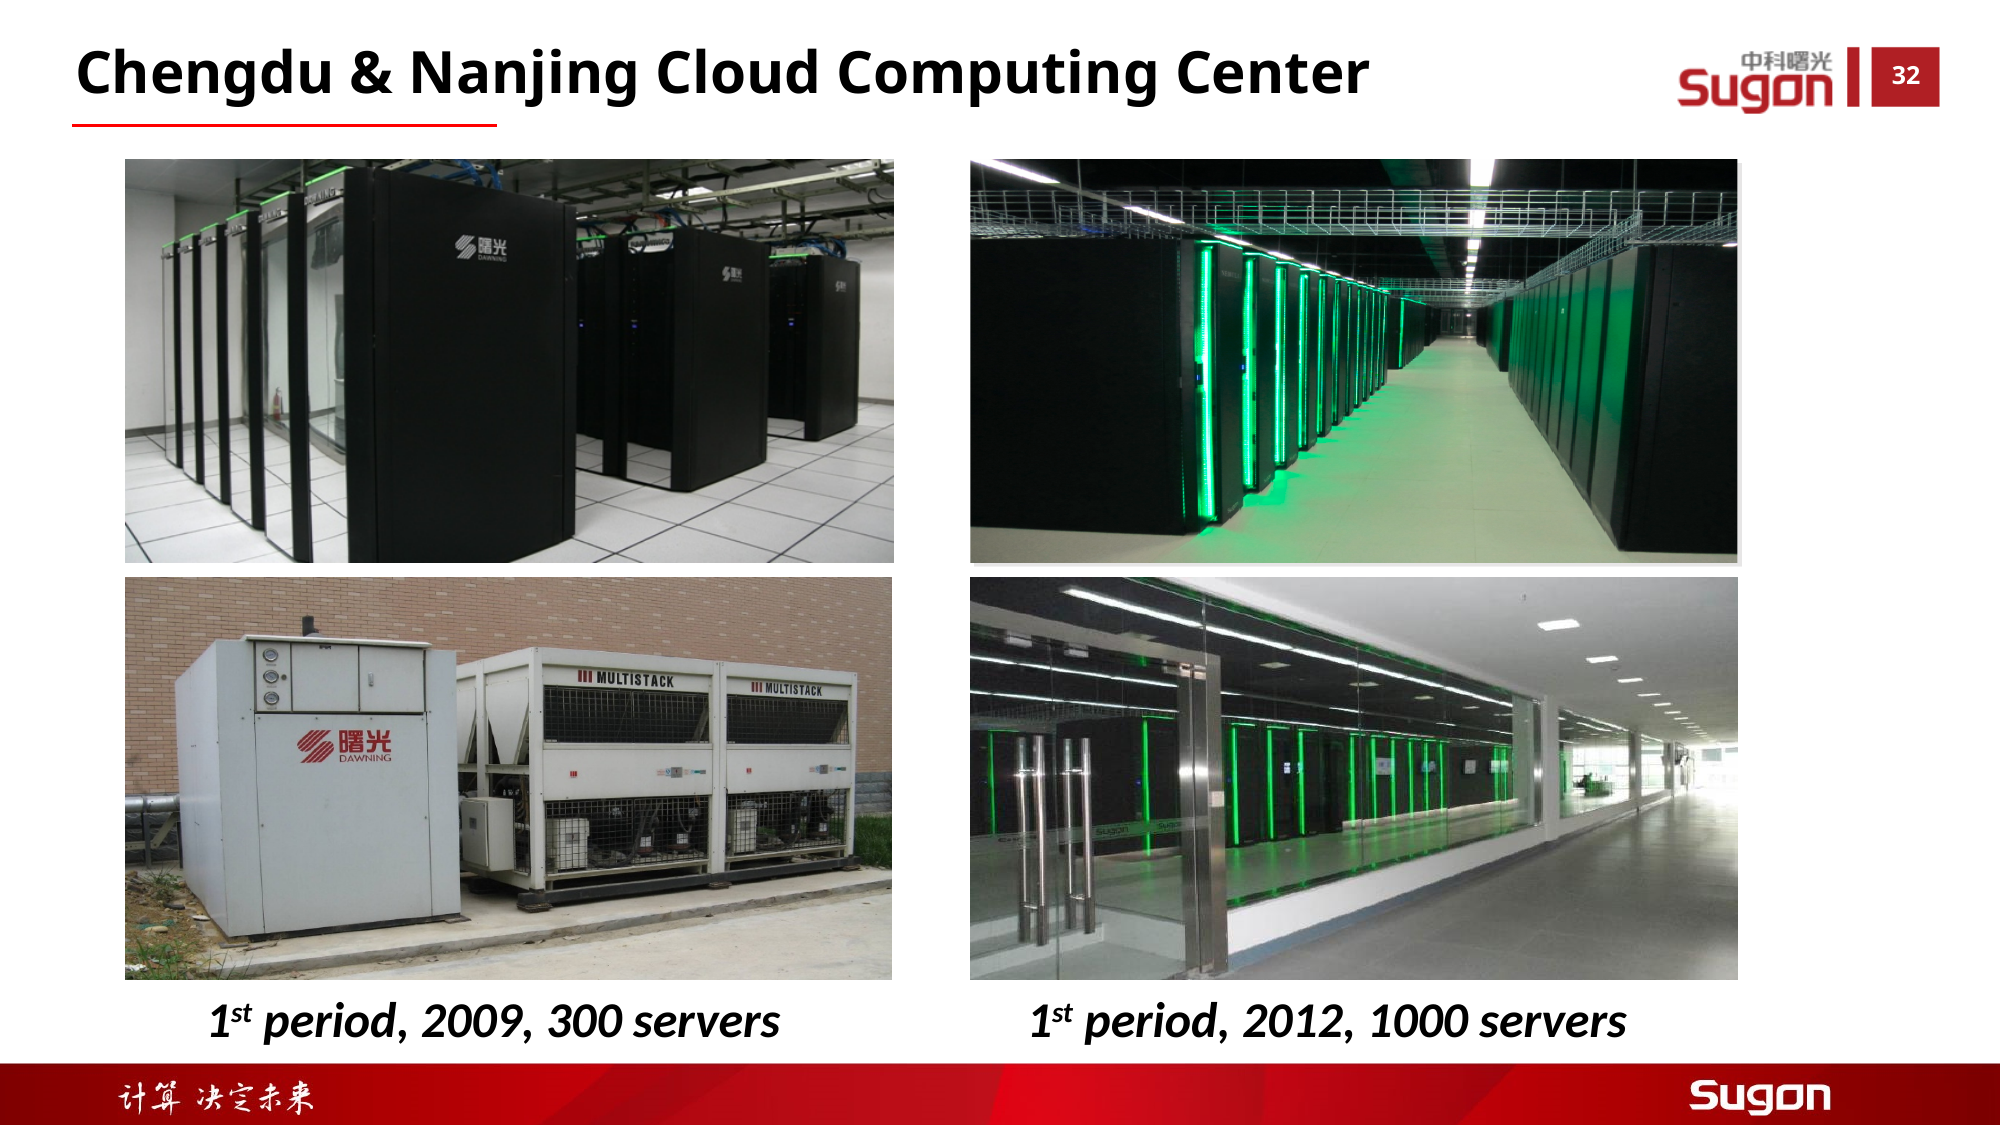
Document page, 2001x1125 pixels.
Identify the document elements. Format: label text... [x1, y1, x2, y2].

picture [970, 159, 1738, 563]
picture [1641, 39, 1956, 125]
text_box 1st period, 2012, 1000 servers [1011, 979, 1792, 1055]
picture [0, 1063, 2000, 1125]
list Chengdu & Nanjing Cloud Computing Center [62, 26, 1461, 123]
picture [970, 577, 1738, 980]
text_box 1st period, 2009, 300 servers [190, 979, 971, 1055]
picture [125, 577, 892, 980]
picture [125, 159, 894, 563]
